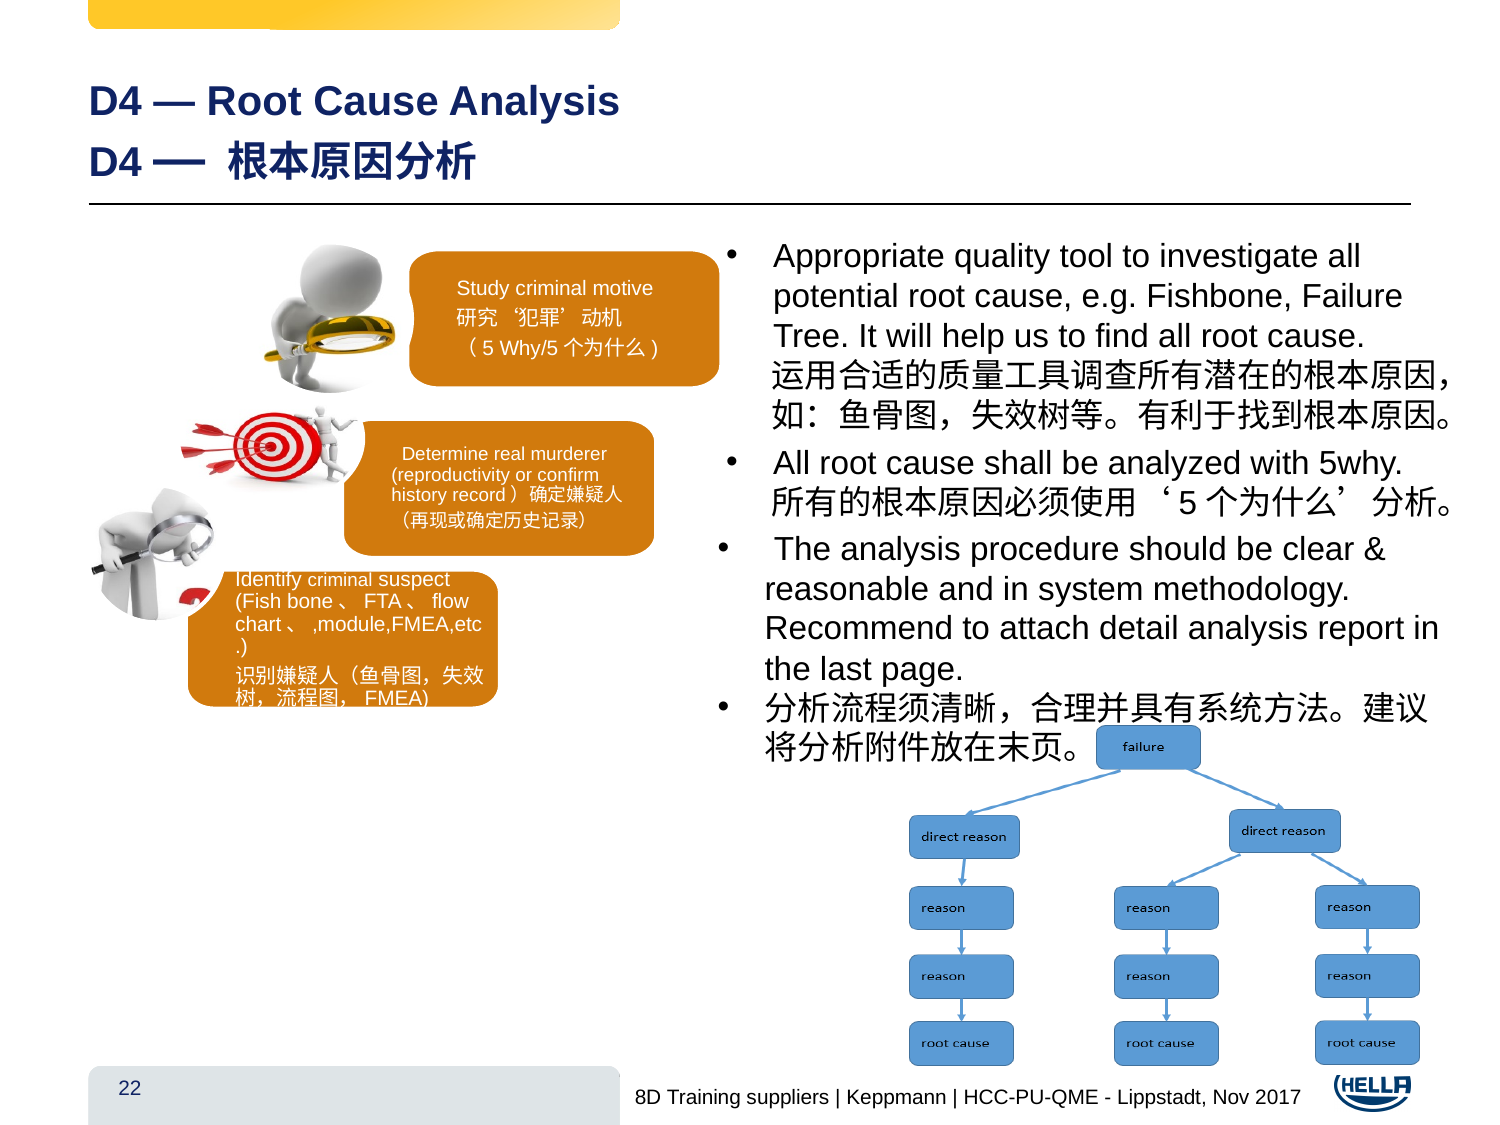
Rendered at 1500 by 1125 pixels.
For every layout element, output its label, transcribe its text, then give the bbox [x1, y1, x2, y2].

picture [874, 770, 1430, 1112]
title D4 — Root Cause Analysis D4 — 根本原因分析 [88, 59, 1412, 205]
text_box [87, 242, 722, 709]
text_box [717, 234, 1476, 770]
picture [88, 1065, 620, 1125]
text_box 22 [88, 1074, 263, 1109]
